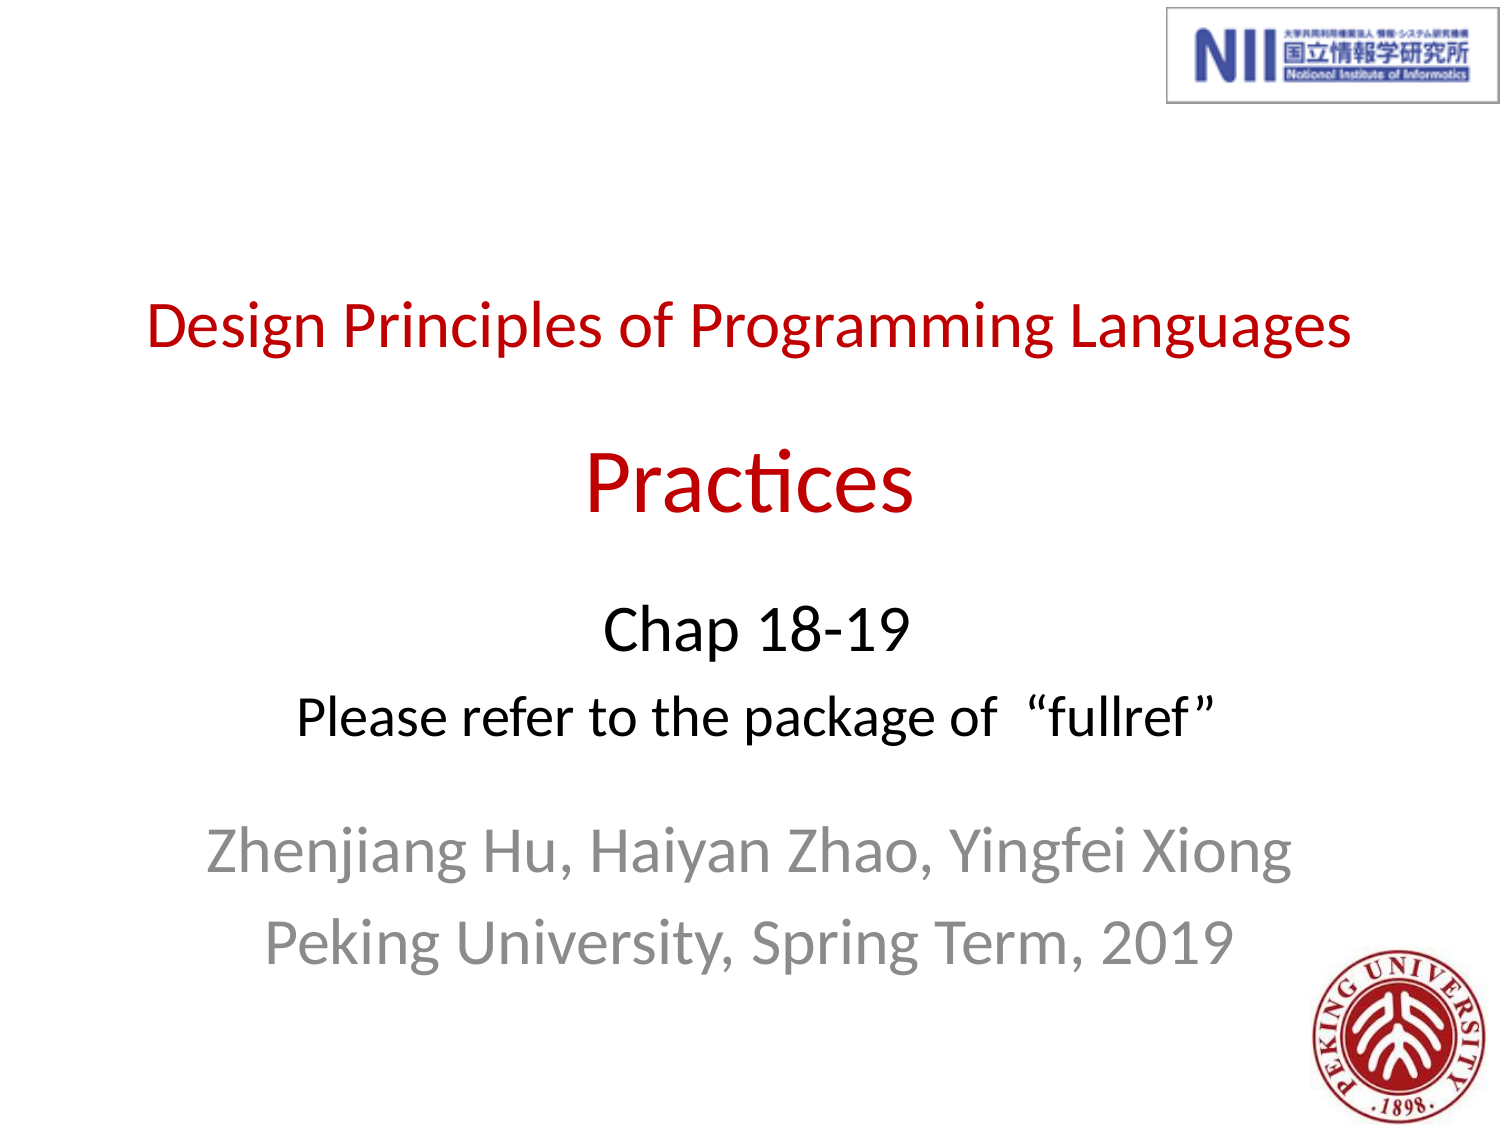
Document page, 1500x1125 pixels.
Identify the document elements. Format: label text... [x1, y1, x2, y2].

subtitle Zhenjiang Hu, Haiyan Zhao, Yingfei Xiong Peking University, Spring Term, 2019 [188, 798, 1314, 1010]
text_box Chap 18-19 Please refer to the package of “fullref” [194, 586, 1320, 797]
title Design Principles of Programming Languages Practices [100, 205, 1400, 608]
picture [1166, 7, 1500, 104]
picture [1310, 947, 1488, 1125]
